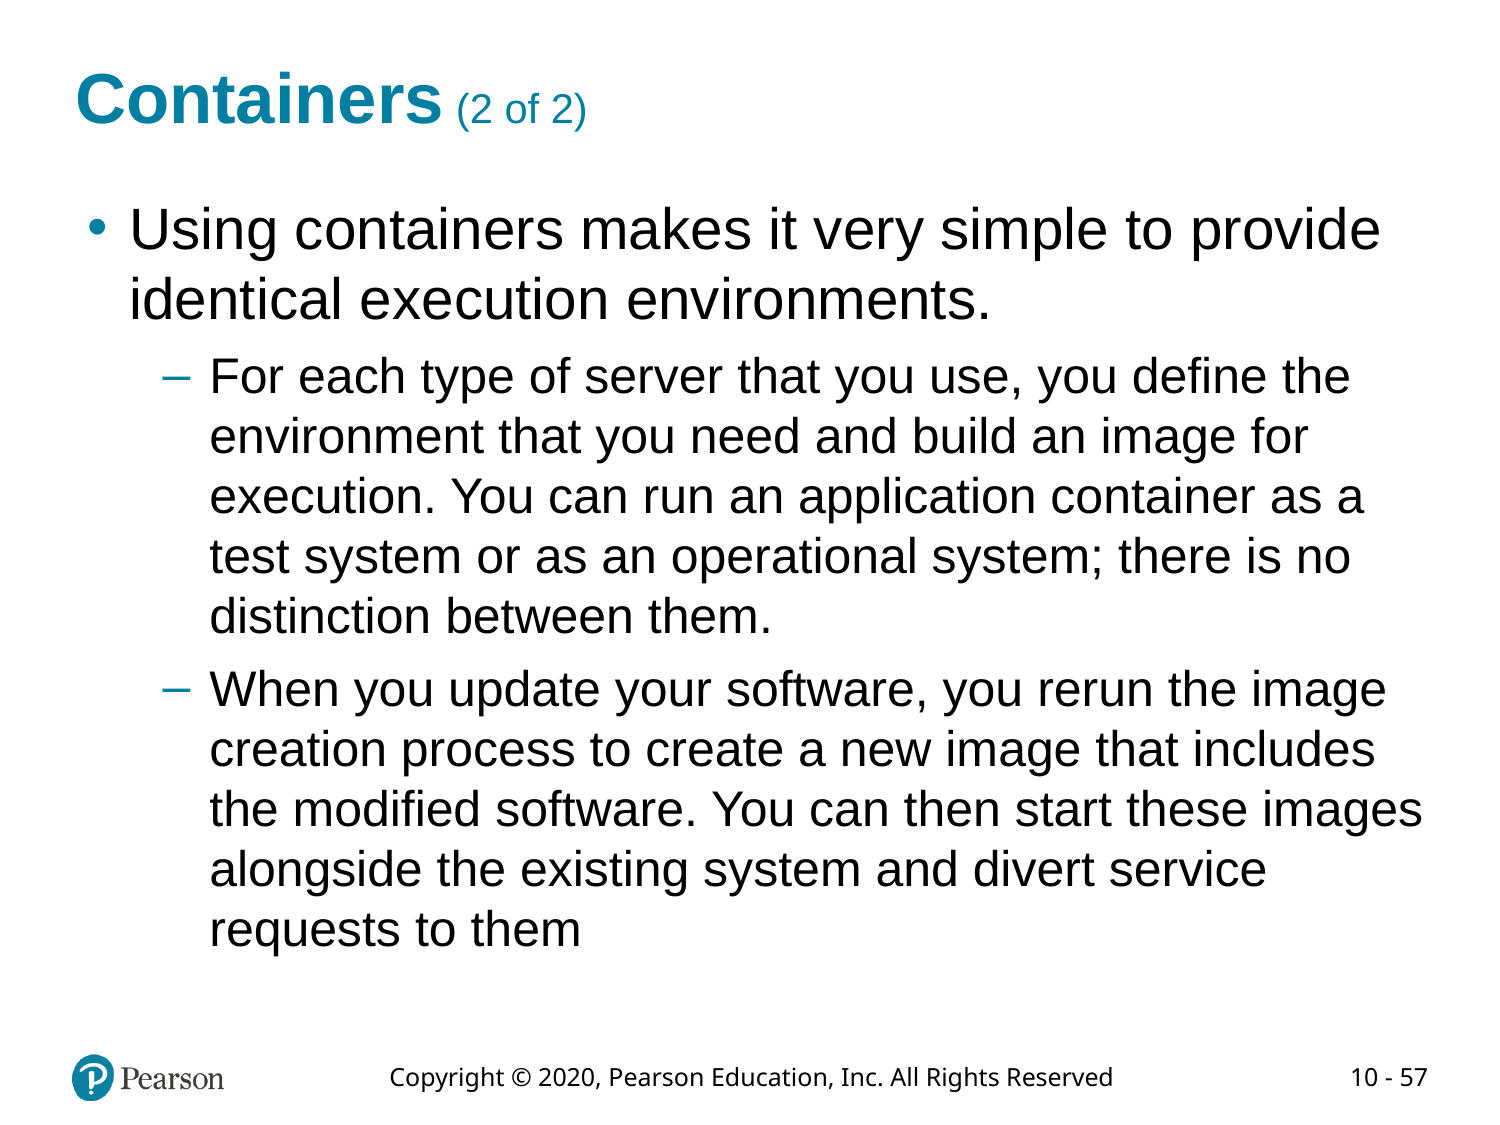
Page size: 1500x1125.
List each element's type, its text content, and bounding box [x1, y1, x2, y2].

picture [81, 1064, 107, 1089]
picture [72, 1054, 89, 1072]
picture [72, 1087, 83, 1101]
title Containers (2 of 2) [75, 35, 1425, 138]
list Using containers makes it very simple to provide identical execution environments. For each type of server that you use, you define the environment that you need and build an image for execution. You can run an application container as a test system or as an operational system; there is no distinction between them. When you update your software, you rerun the image creation process to create a new image that includes the modified software. You can then start these images alongside the existing system and divert service requests to them [87, 191, 1438, 934]
picture [99, 1054, 224, 1101]
